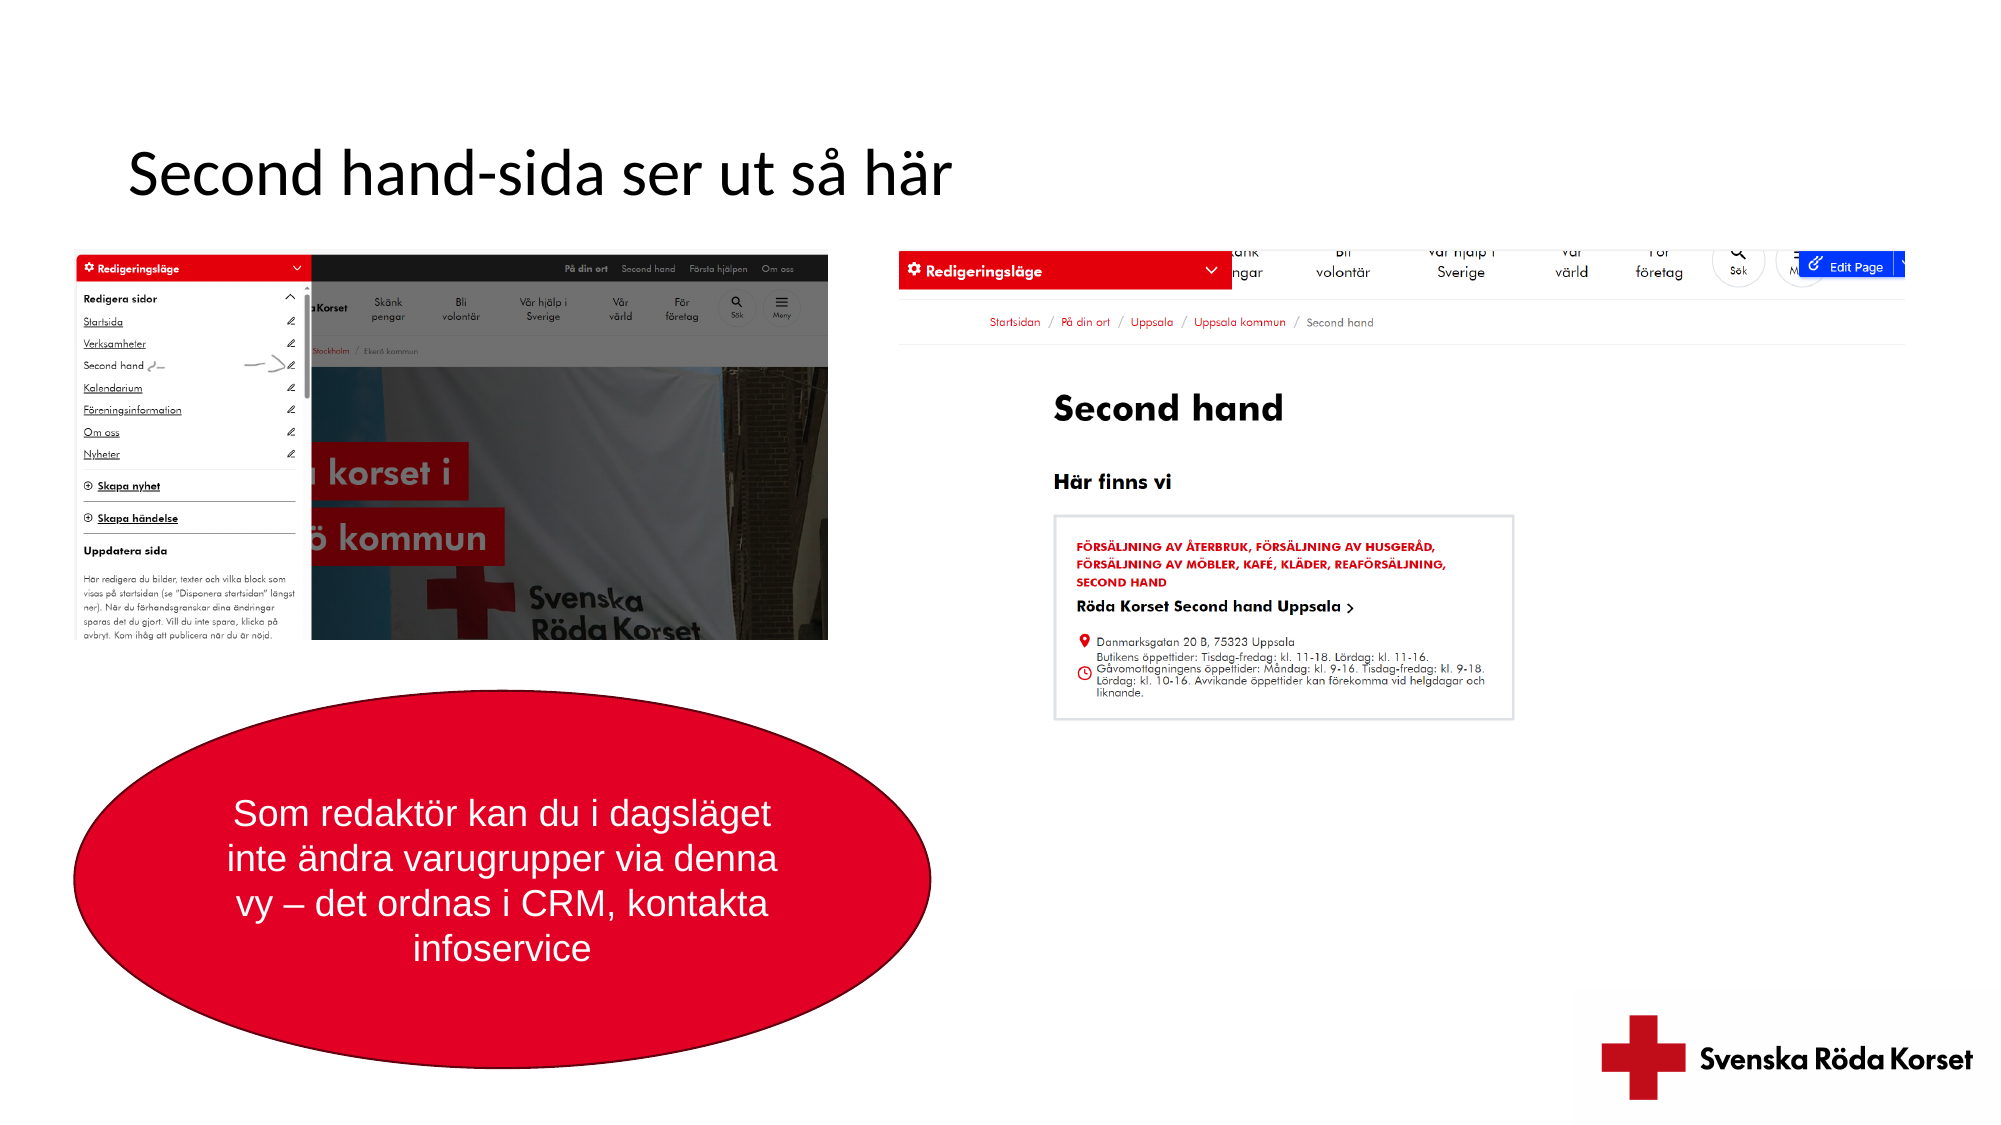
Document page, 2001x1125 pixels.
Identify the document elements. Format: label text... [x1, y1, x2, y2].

picture [899, 249, 1905, 724]
picture [1573, 987, 2001, 1125]
title Second hand-sida ser ut så här [113, 0, 1804, 218]
picture [74, 249, 828, 641]
text_box Som redaktör kan du i dagsläget inte ändra varugrupper via denna vy – det ordnas i CRM, kontakta infoservice [73, 689, 932, 1070]
